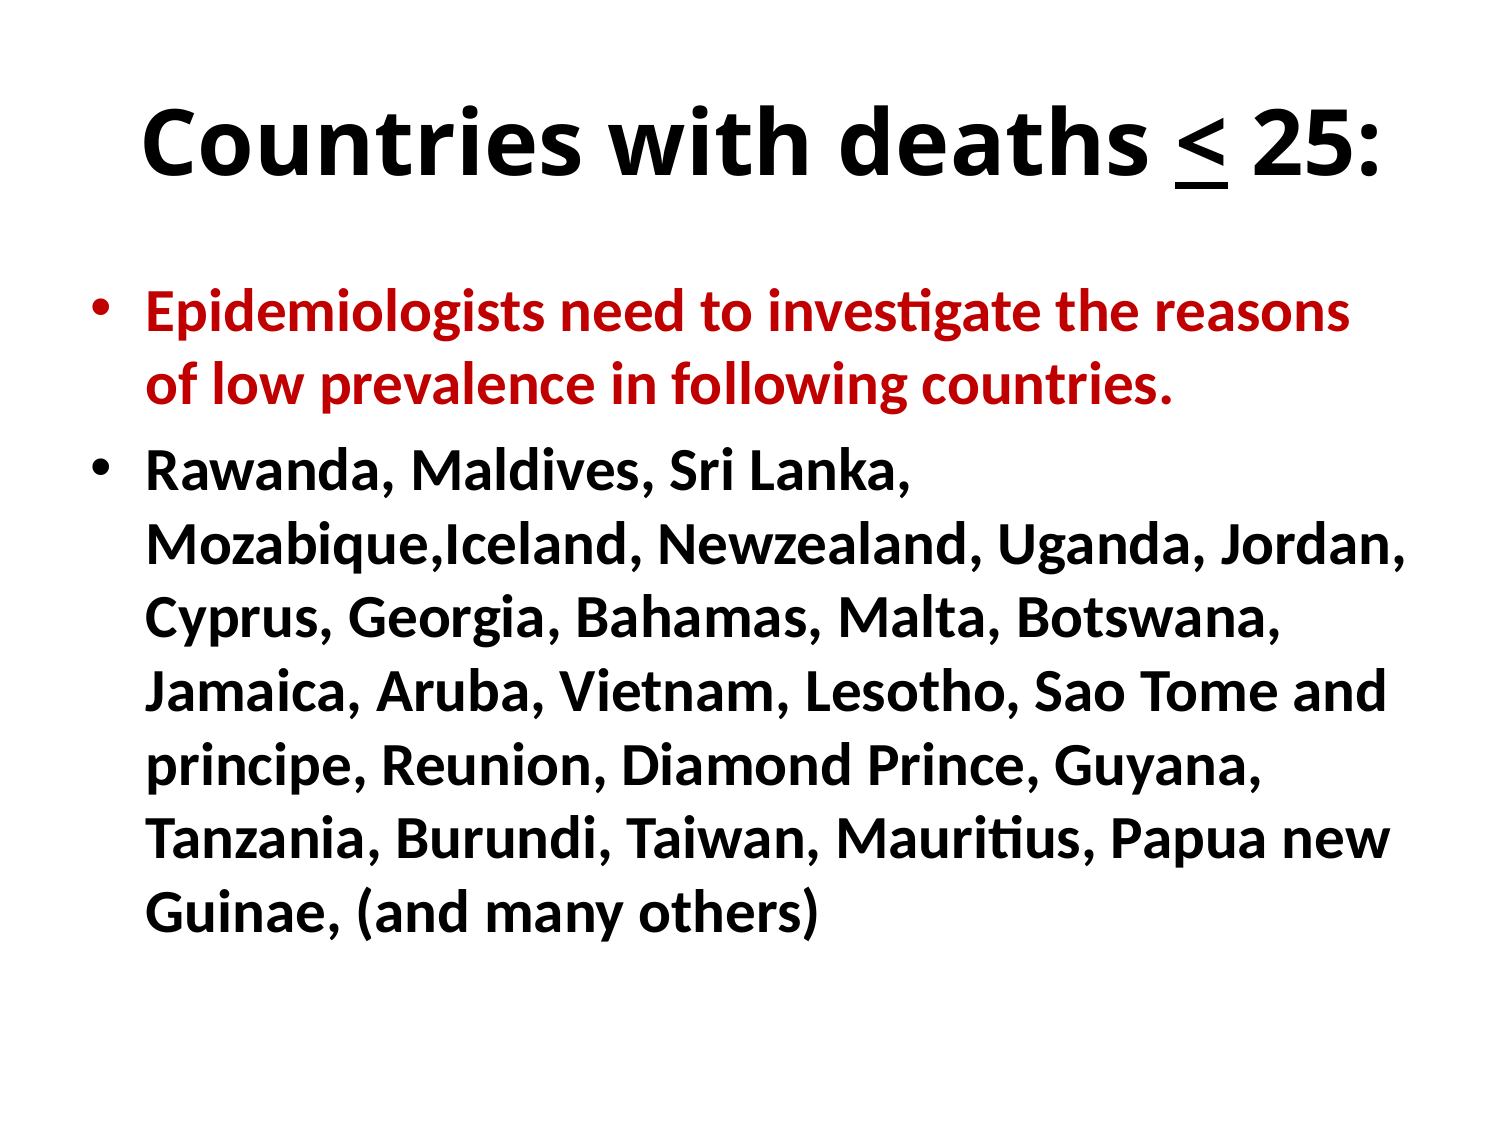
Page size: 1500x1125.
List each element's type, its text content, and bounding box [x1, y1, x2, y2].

title Countries with deaths < 25: [75, 45, 1425, 233]
list Epidemiologists need to investigate the reasons of low prevalence in following countries. Rawanda, Maldives, Sri Lanka, Mozabique,Iceland, Newzealand, Uganda, Jordan, Cyprus, Georgia, Bahamas, Malta, Botswana, Jamaica, Aruba, Vietnam, Lesotho, Sao Tome and principe, Reunion, Diamond Prince, Guyana, Tanzania, Burundi, Taiwan, Mauritius, Papua new Guinae, (and many others) [75, 262, 1425, 1005]
